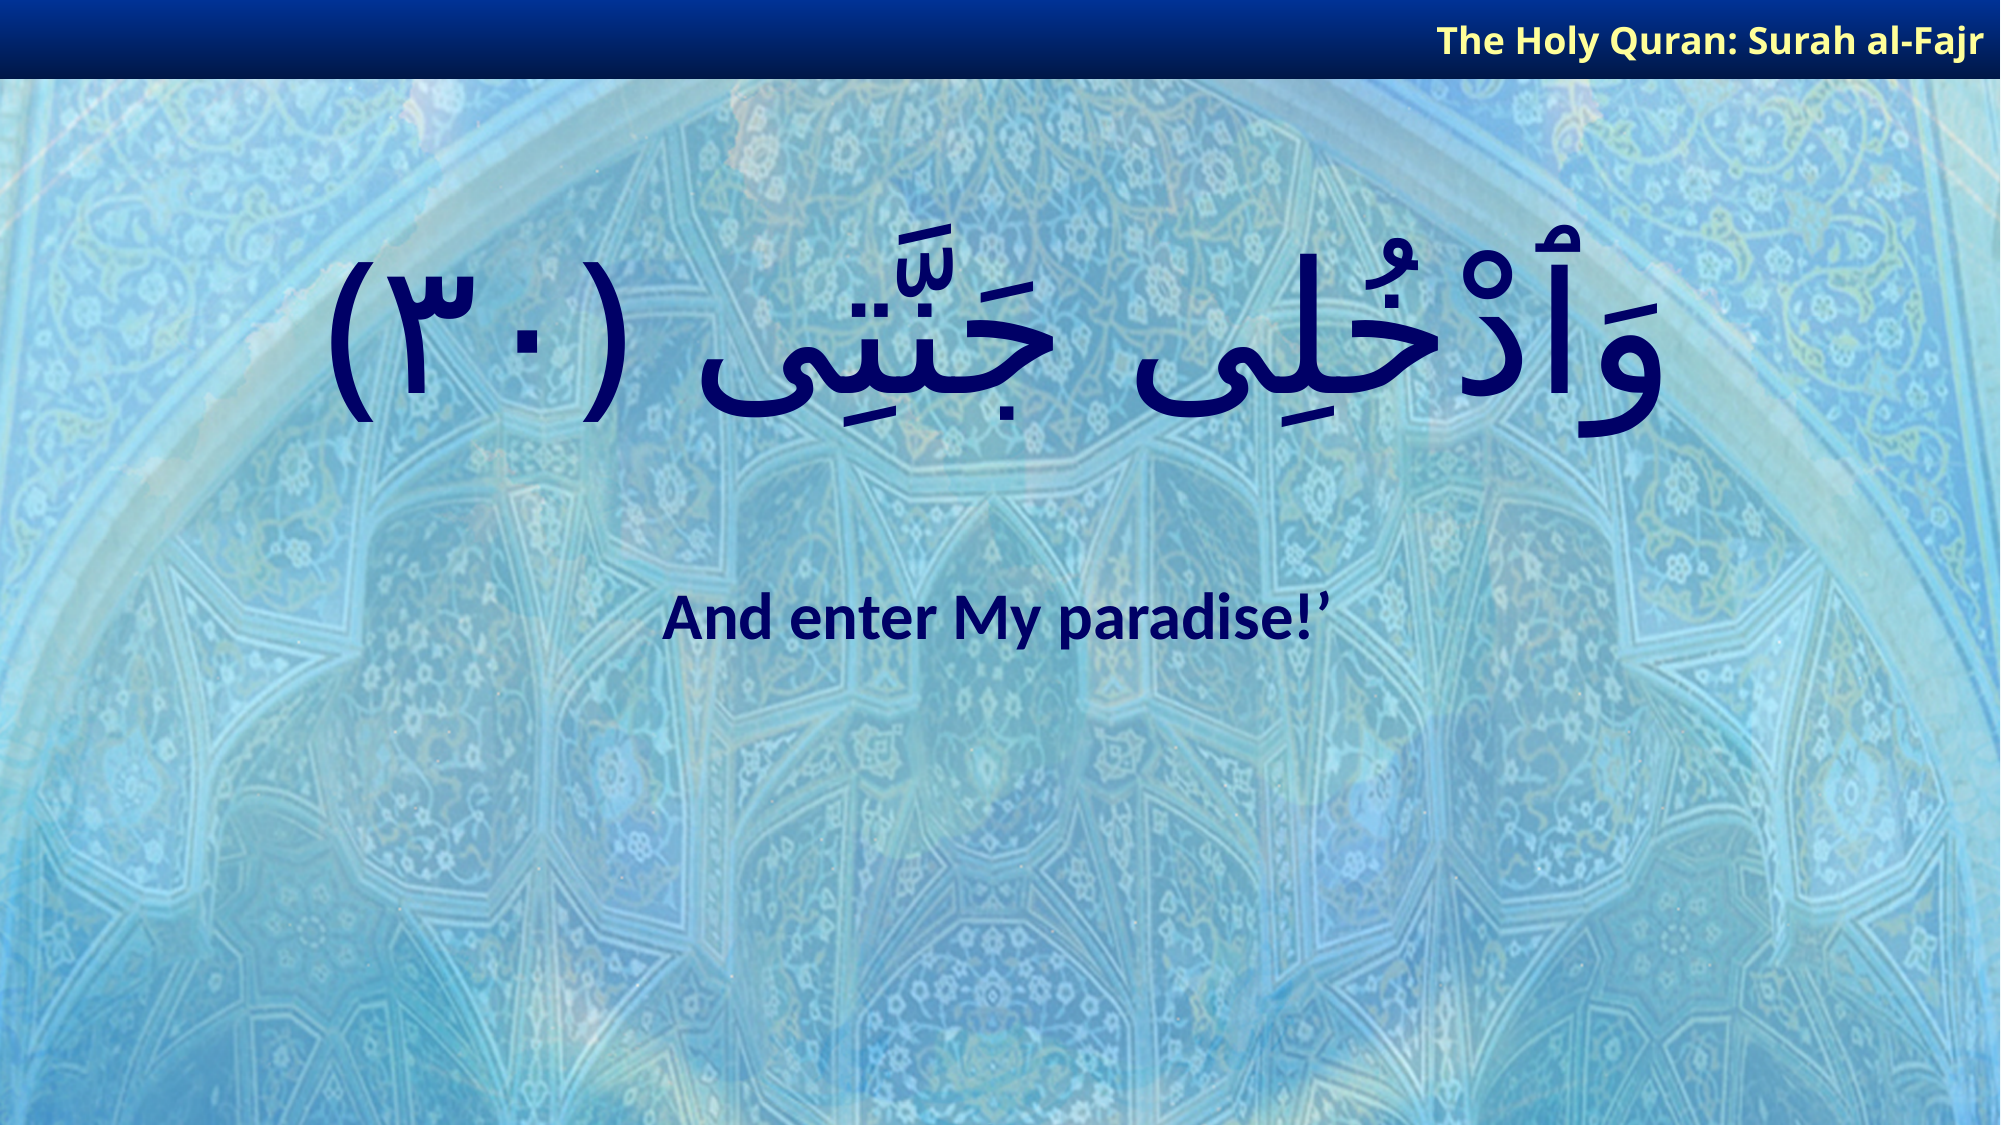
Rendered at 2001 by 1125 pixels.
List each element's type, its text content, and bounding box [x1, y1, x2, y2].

subtitle And enter My paradise!’ [7, 574, 1989, 862]
picture [0, 0, 2001, 1125]
text_box The Holy Quran: Surah al-Fajr [0, 0, 2000, 79]
title وَٱدْخُلِى جَنَّتِى ﴿٣٠﴾ [0, 231, 2000, 473]
